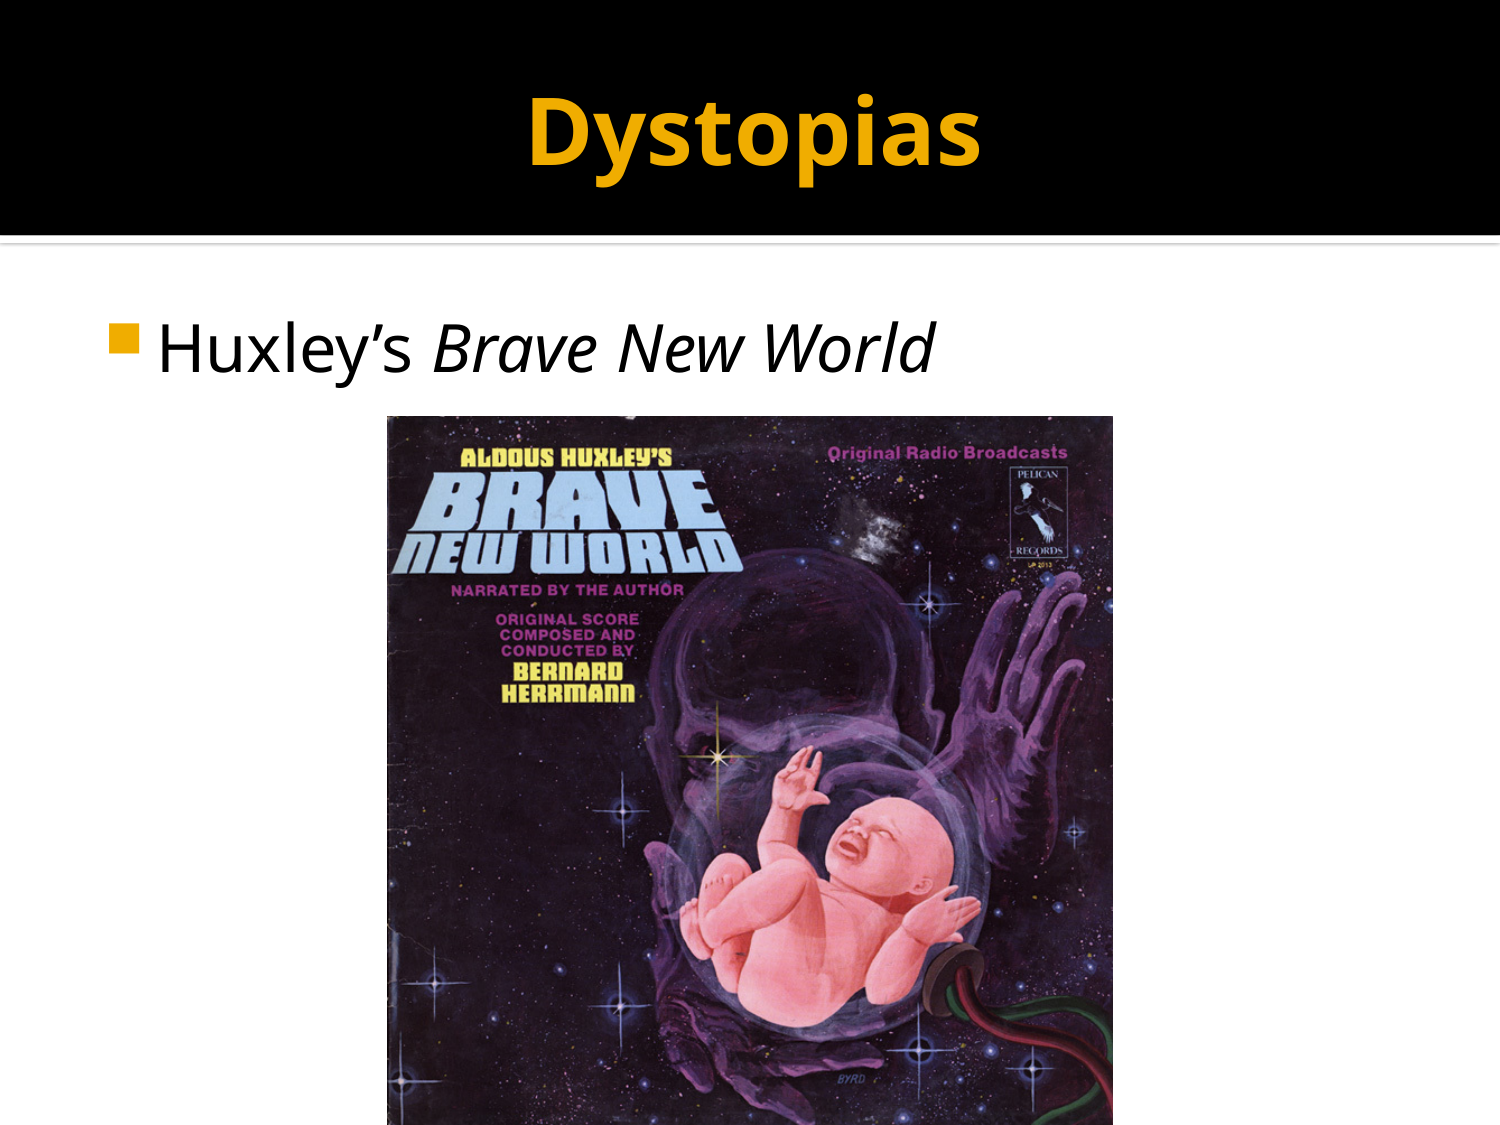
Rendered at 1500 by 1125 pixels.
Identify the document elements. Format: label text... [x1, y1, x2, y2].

list Huxley’s Brave New World [75, 291, 1425, 1050]
picture [387, 416, 1113, 1125]
title Dystopias [75, 25, 1425, 231]
